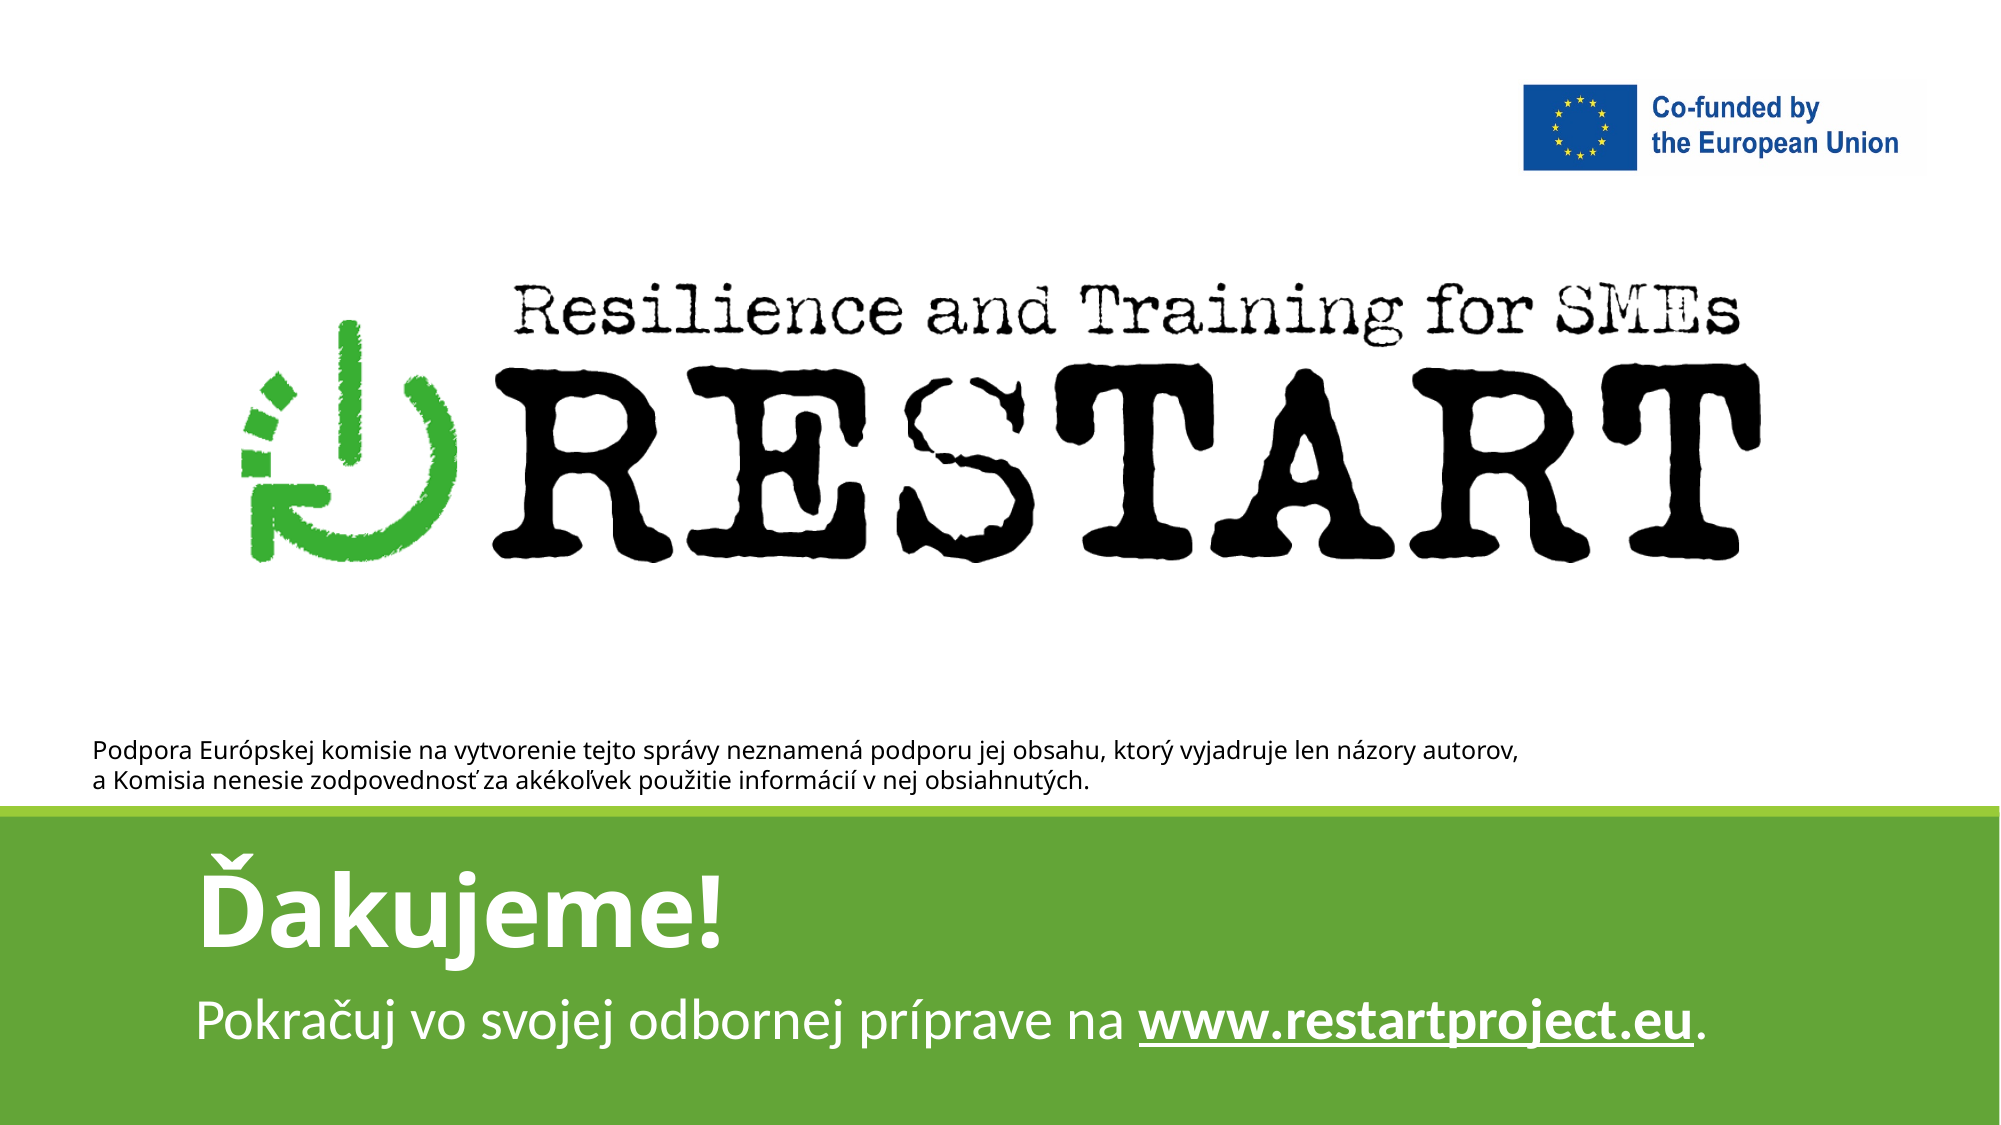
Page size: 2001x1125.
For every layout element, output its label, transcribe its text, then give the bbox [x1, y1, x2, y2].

title Ďakujeme! [180, 832, 1839, 968]
list Pokračuj vo svojej odbornej príprave na www.restartproject.eu. [180, 989, 1839, 1087]
picture [1517, 79, 1927, 177]
text_box Podpora Európskej komisie na vytvorenie tejto správy neznamená podporu jej obsahu, ktorý vyjadruje len názory autorov, a Komisia nenesie zodpovednosť za akékoľvek použitie informácií v nej obsiahnutých. [77, 727, 1923, 803]
picture [239, 282, 1761, 563]
